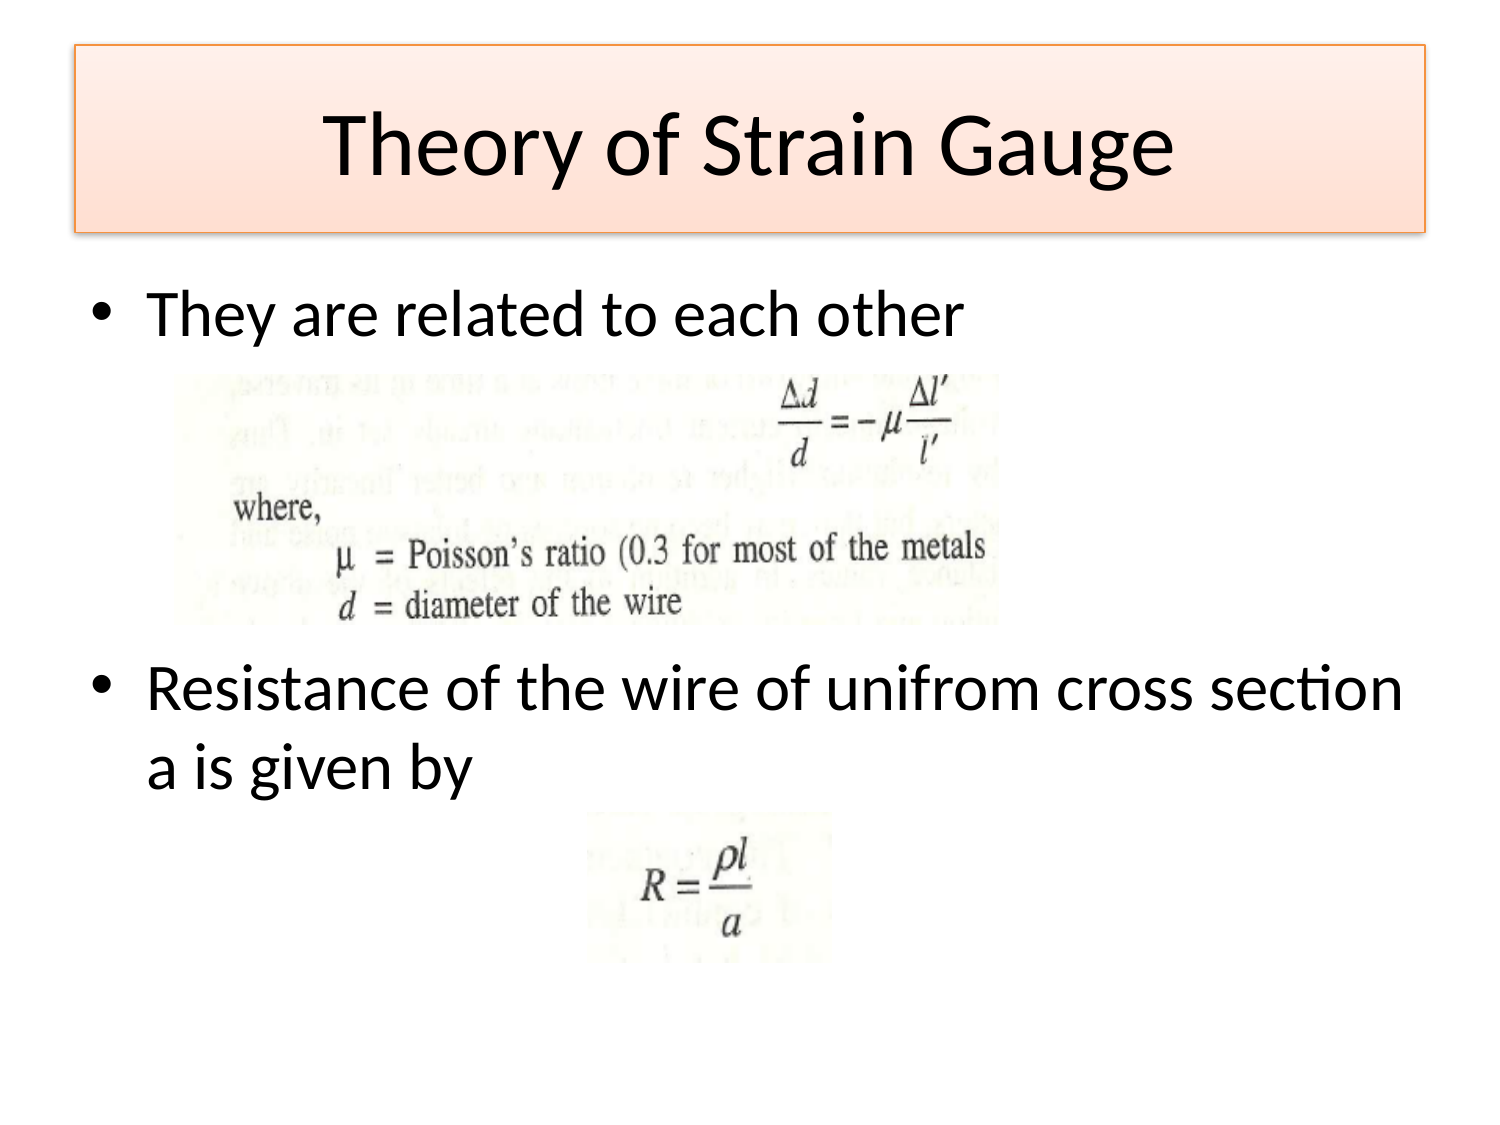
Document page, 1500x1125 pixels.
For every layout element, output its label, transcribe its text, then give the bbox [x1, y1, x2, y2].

list They are related to each other Resistance of the wire of unifrom cross section a is given by [75, 262, 1425, 1005]
title Theory of Strain Gauge [74, 44, 1426, 233]
picture [587, 812, 832, 963]
picture [174, 374, 999, 626]
